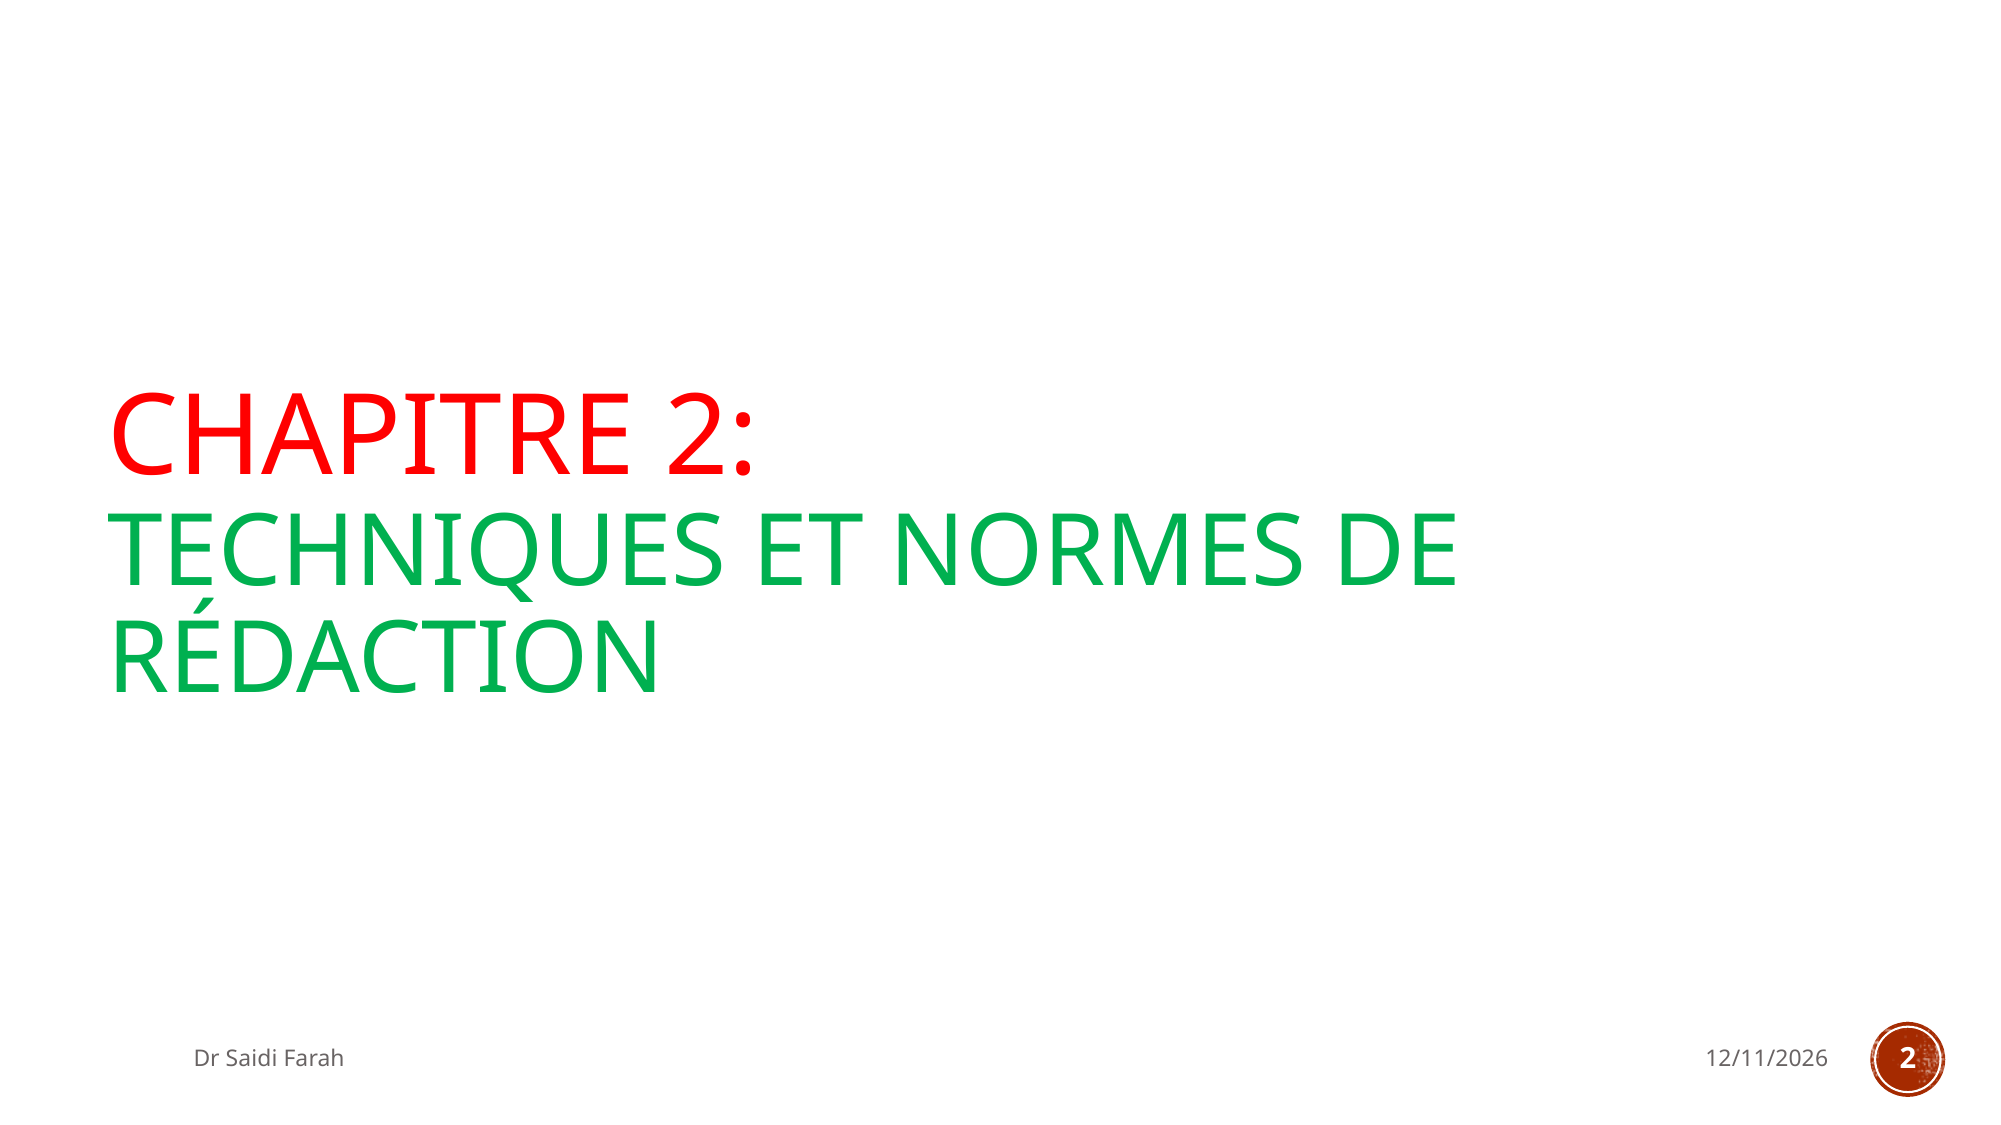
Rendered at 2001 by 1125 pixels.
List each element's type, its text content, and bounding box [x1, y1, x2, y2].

title Chapitre 2: Techniques et normes de rédaction [92, 267, 1939, 824]
footer Dr Saidi Farah [178, 1028, 1217, 1089]
slide_number 2 [1855, 1028, 1961, 1089]
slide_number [1306, 1028, 1844, 1089]
